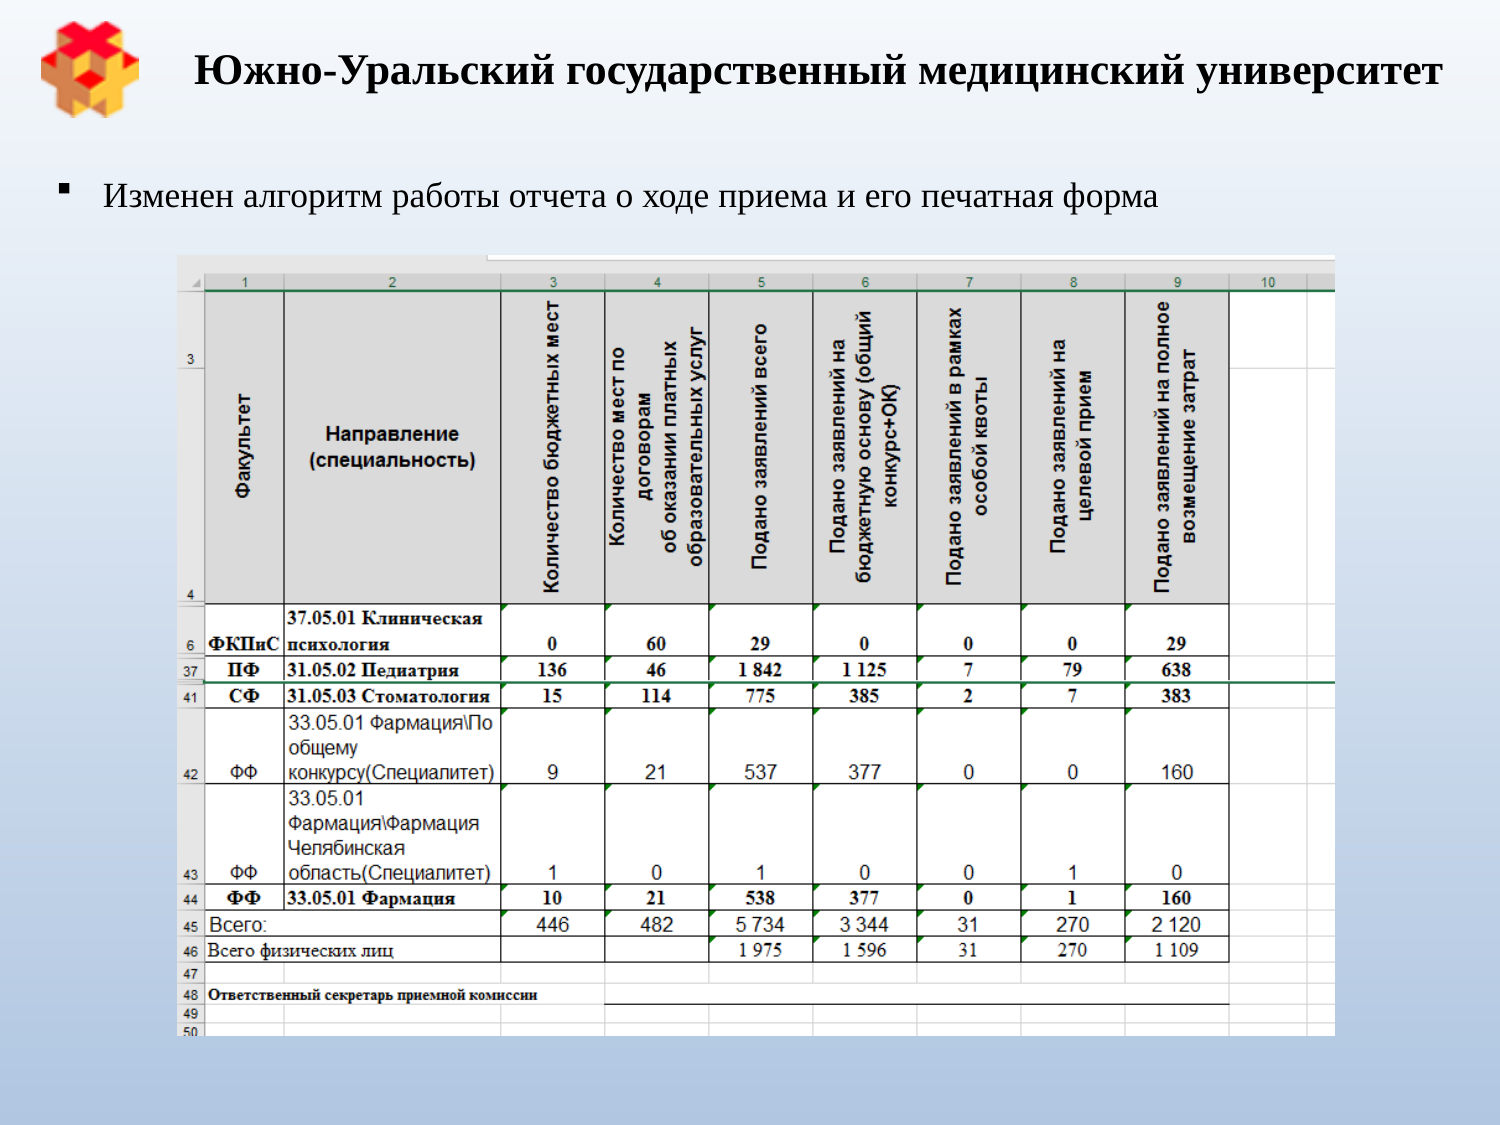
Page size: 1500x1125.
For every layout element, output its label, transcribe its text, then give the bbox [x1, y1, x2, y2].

text_box Изменен алгоритм работы отчета о ходе приема и его печатная форма [41, 164, 1471, 222]
picture [176, 255, 1335, 1036]
picture [40, 21, 139, 119]
text_box Южно-Уральский государственный медицинский университет [144, 21, 1495, 114]
